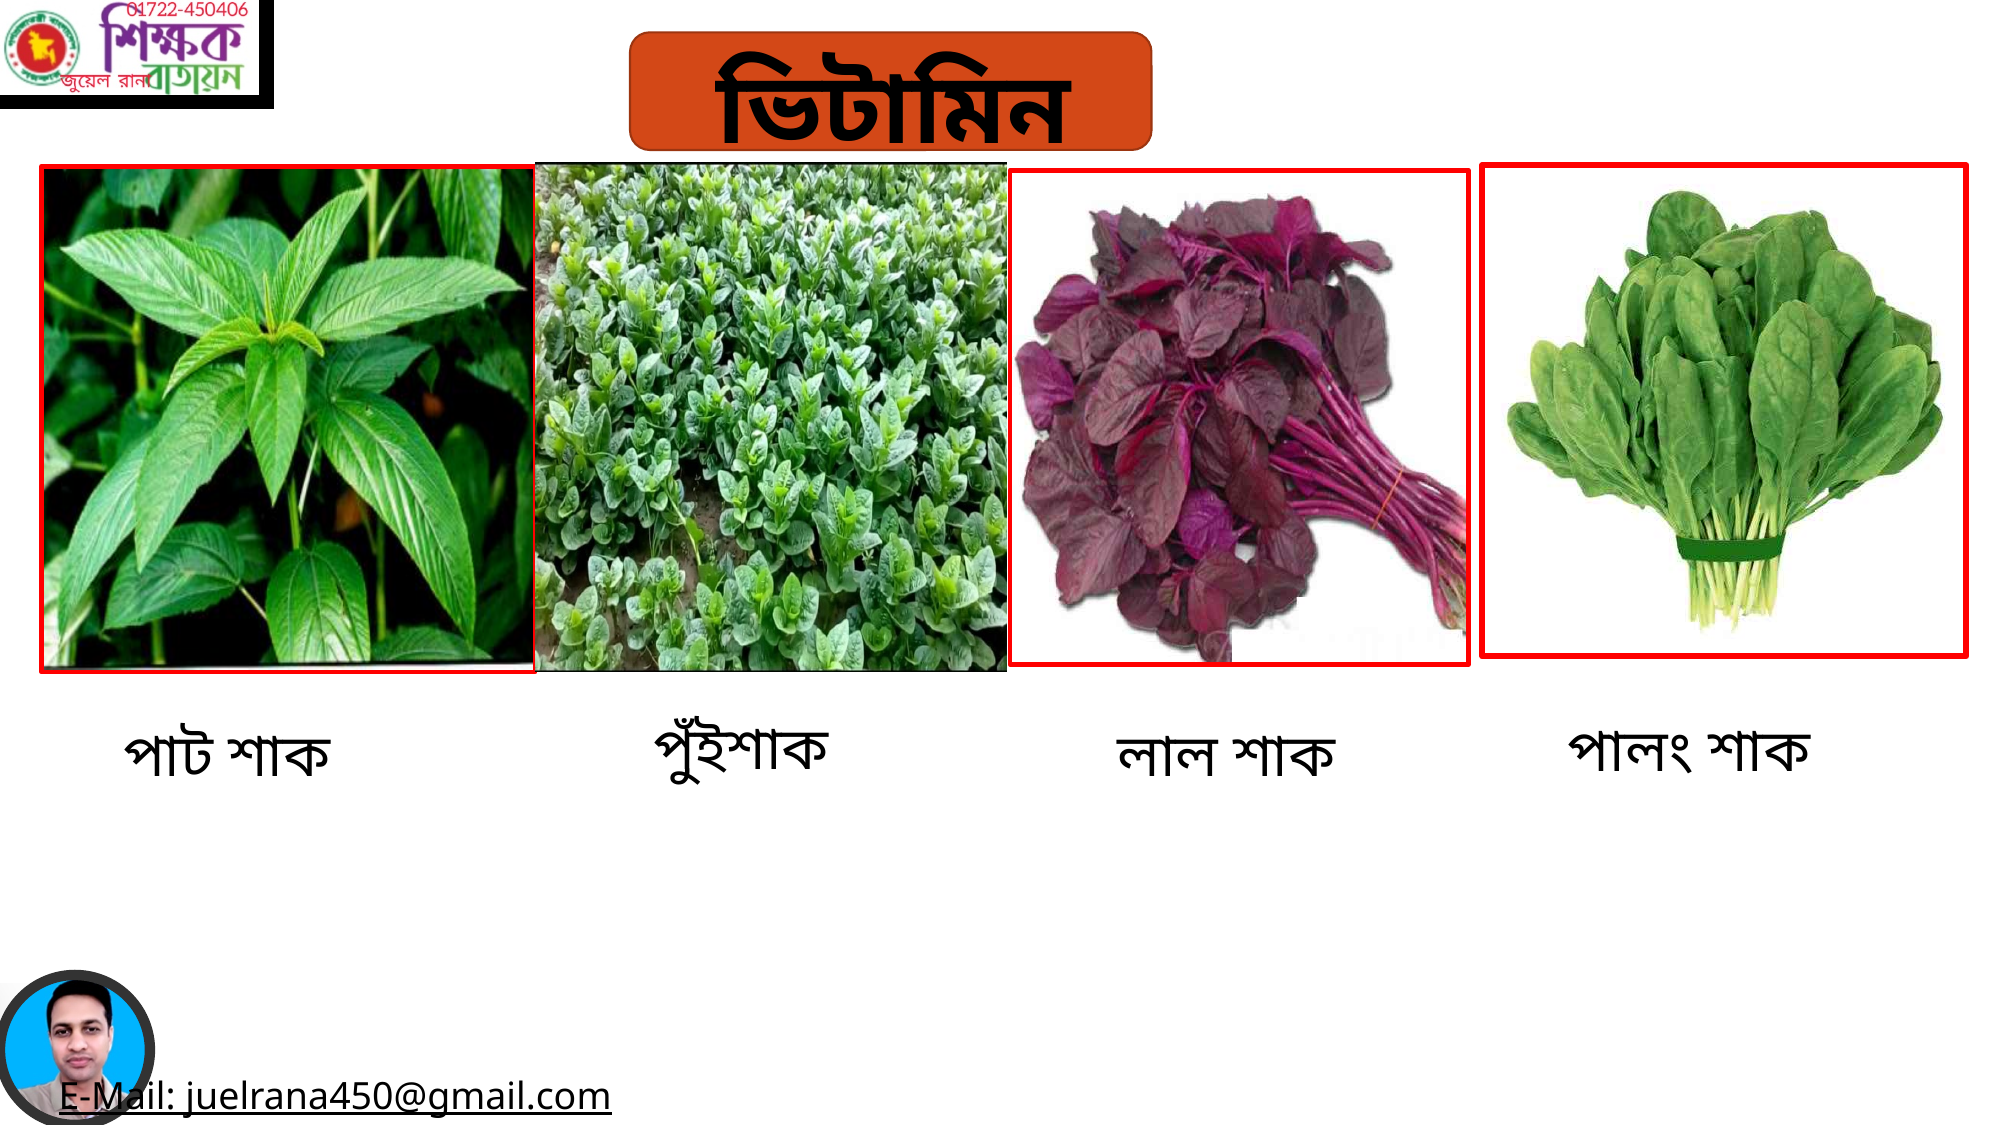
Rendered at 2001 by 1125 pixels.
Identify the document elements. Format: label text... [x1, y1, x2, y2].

text_box লাল শাক [1103, 710, 1429, 796]
text_box [628, 31, 1153, 152]
text_box পাট শাক [108, 710, 349, 796]
text_box পুঁইশাক [639, 703, 933, 789]
text_box E-Mail: juelrana450@gmail.com [155, 1064, 627, 1125]
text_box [43, 162, 1964, 672]
picture [0, 0, 260, 95]
text_box ভিটামিন [702, 36, 1138, 160]
picture [0, 974, 151, 1125]
text_box পালং শাক [1553, 706, 1920, 791]
